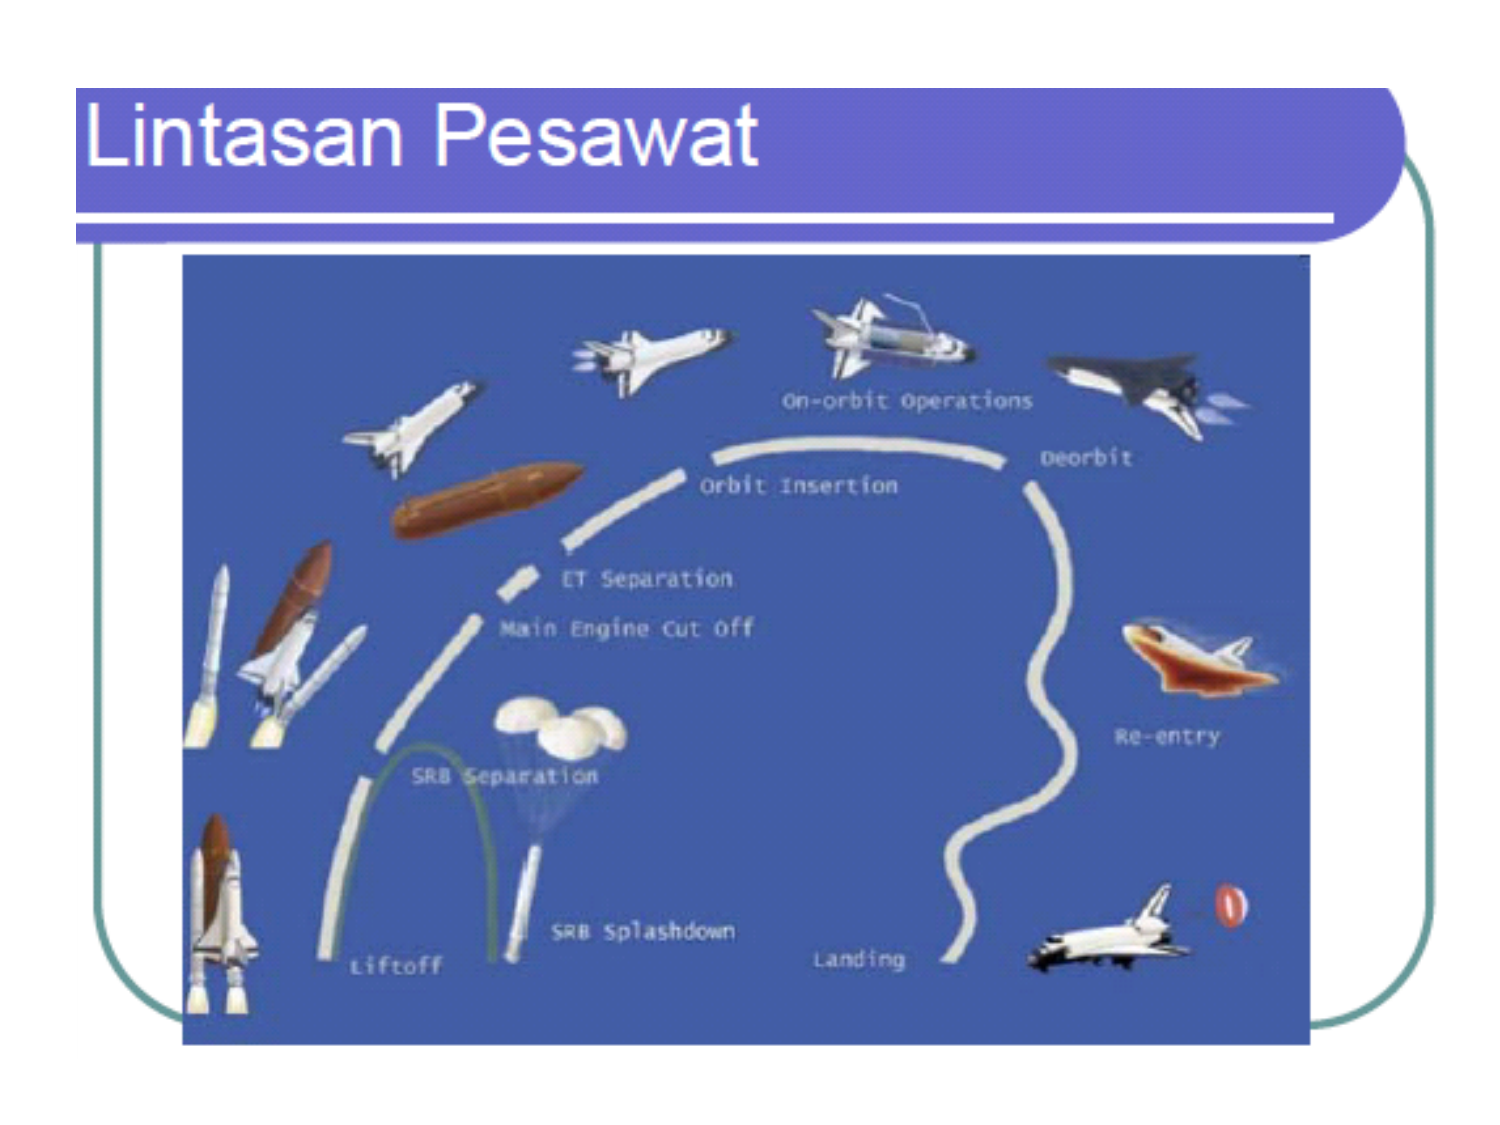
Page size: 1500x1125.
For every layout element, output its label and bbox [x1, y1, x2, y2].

picture [76, 88, 1455, 1059]
